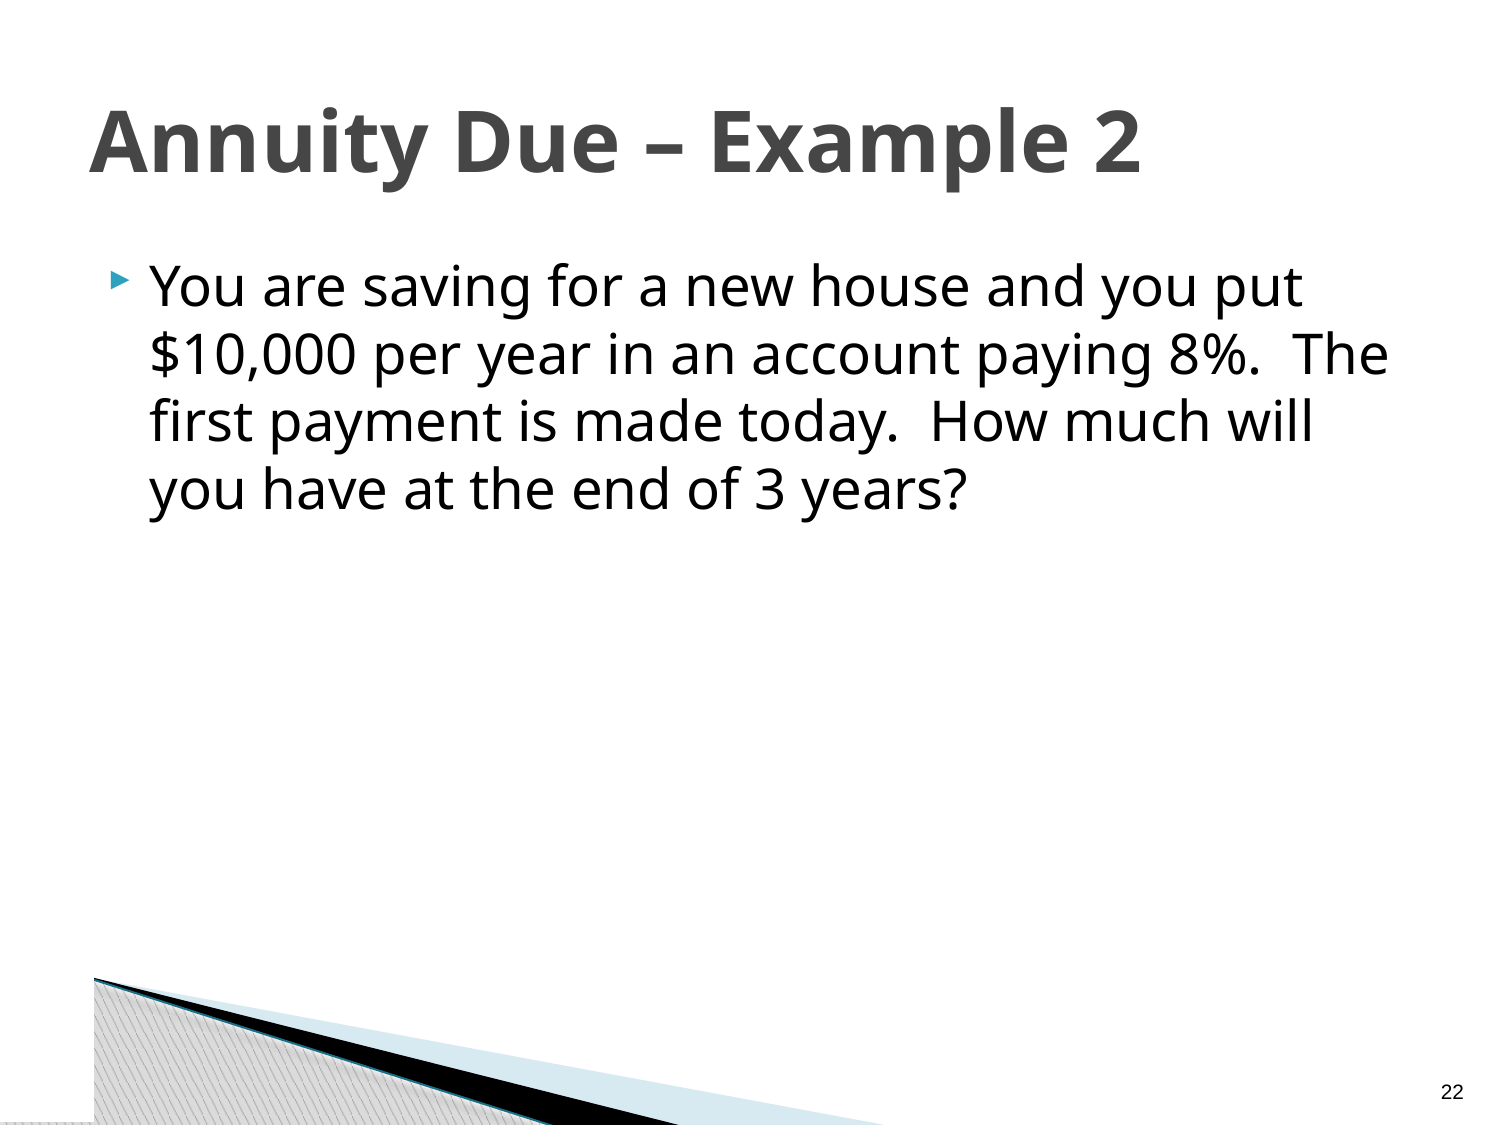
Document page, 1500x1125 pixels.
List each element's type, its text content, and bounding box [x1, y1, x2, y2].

title Annuity Due – Example 2 [75, 45, 1425, 233]
slide_number 21 [1418, 1051, 1479, 1112]
list You are saving for a new house and you put $10,000 per year in an account paying 8%. The first payment is made today. How much will you have at the end of 3 years? [75, 243, 1425, 986]
